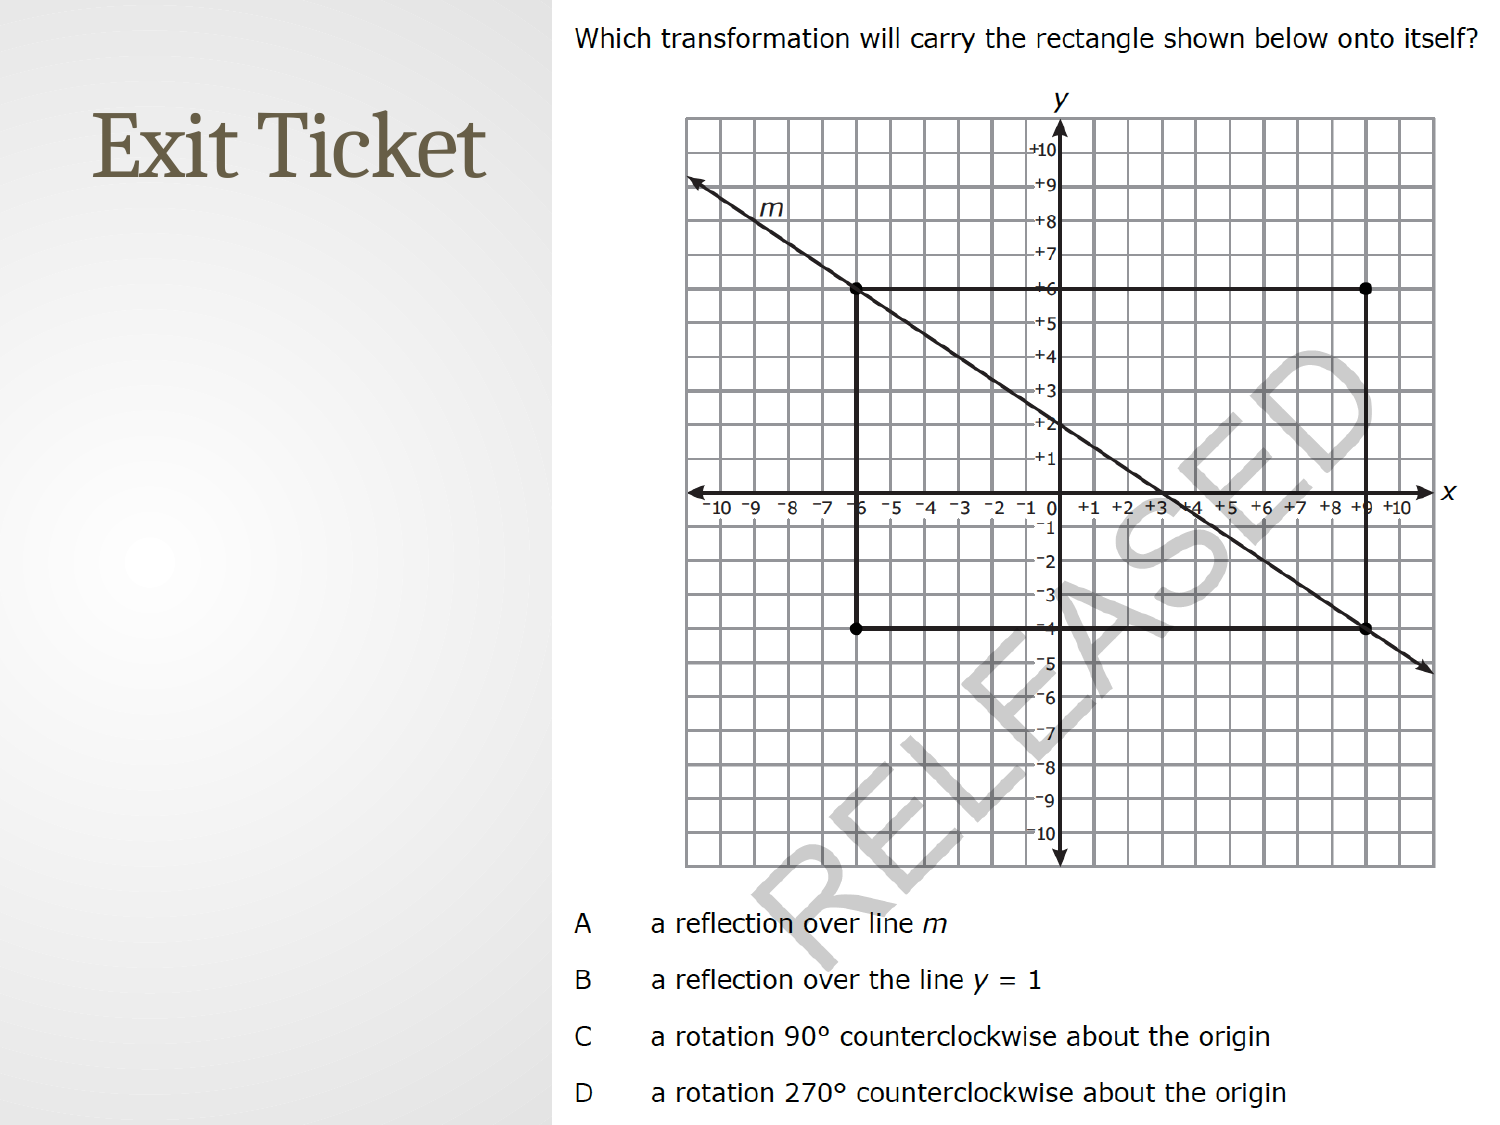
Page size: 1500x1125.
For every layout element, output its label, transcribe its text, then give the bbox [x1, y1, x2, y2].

title Exit Ticket [75, 45, 549, 233]
picture [552, 0, 1500, 1125]
